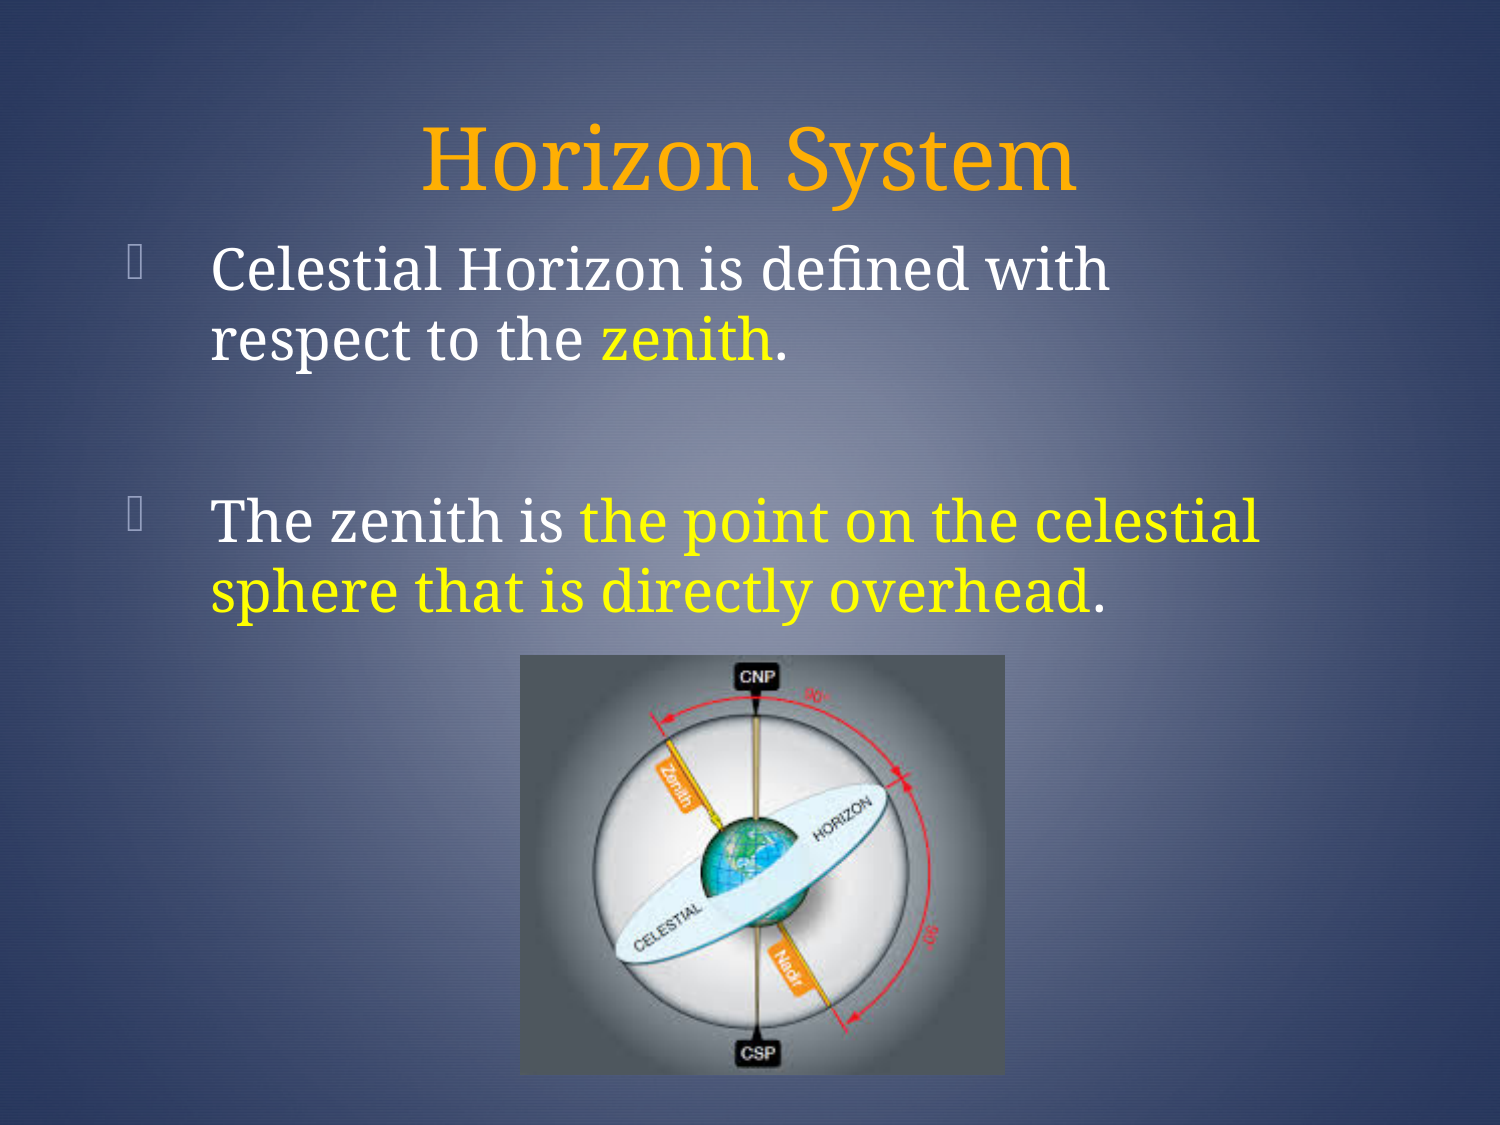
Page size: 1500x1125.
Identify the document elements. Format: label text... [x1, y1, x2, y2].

picture [519, 654, 1006, 1076]
title Horizon System [100, 95, 1400, 225]
list Celestial Horizon is defined with respect to the zenith. The zenith is the point on the celestial sphere that is directly overhead. [53, 224, 1338, 1075]
